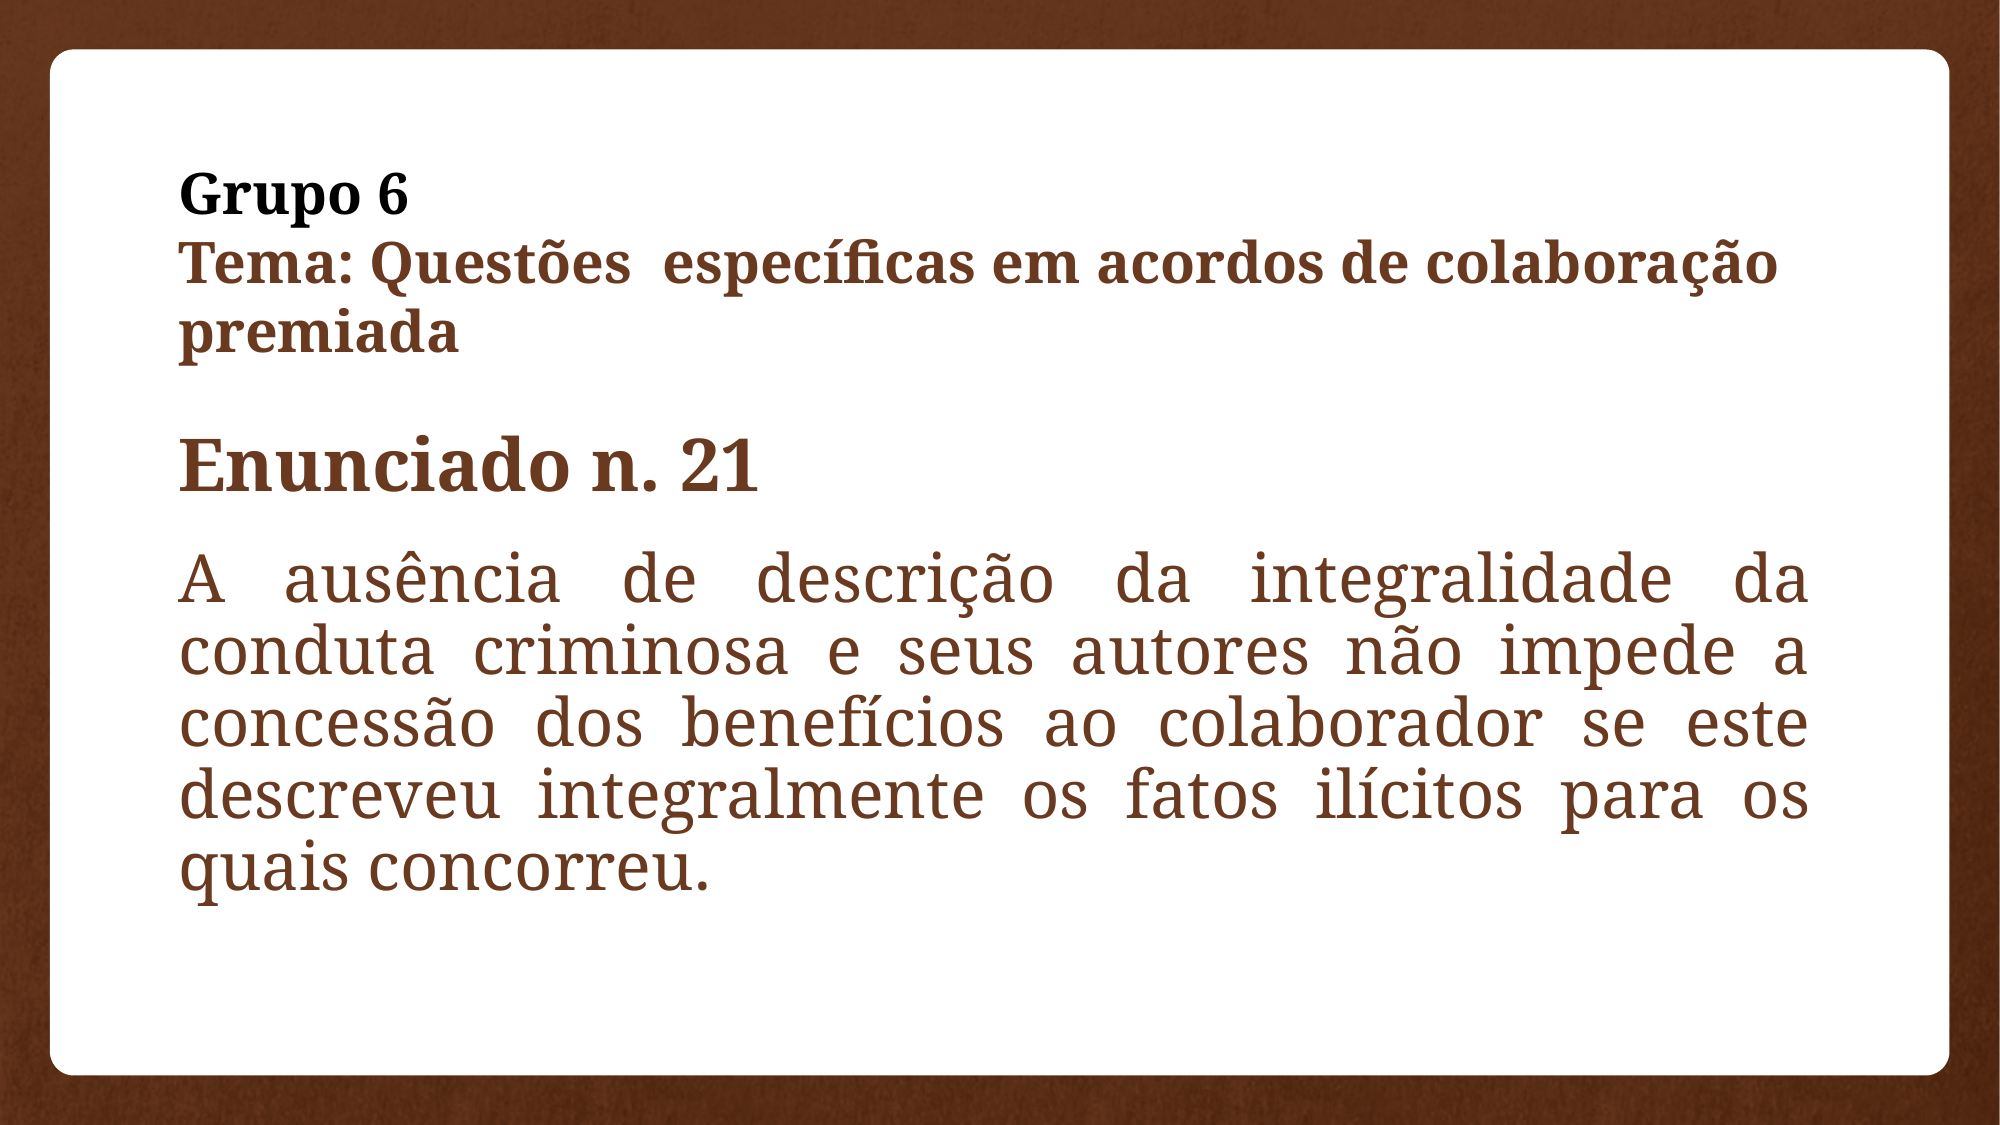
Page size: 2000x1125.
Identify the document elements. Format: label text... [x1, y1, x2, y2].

list Enunciado n. 21 A ausência de descrição da integralidade da conduta criminosa e seus autores não impede a concessão dos benefícios ao colaborador se este descreveu integralmente os fatos ilícitos para os quais concorreu. [163, 420, 1827, 965]
title Grupo 6 Tema: Questões específicas em acordos de colaboração premiada [163, 149, 1936, 372]
